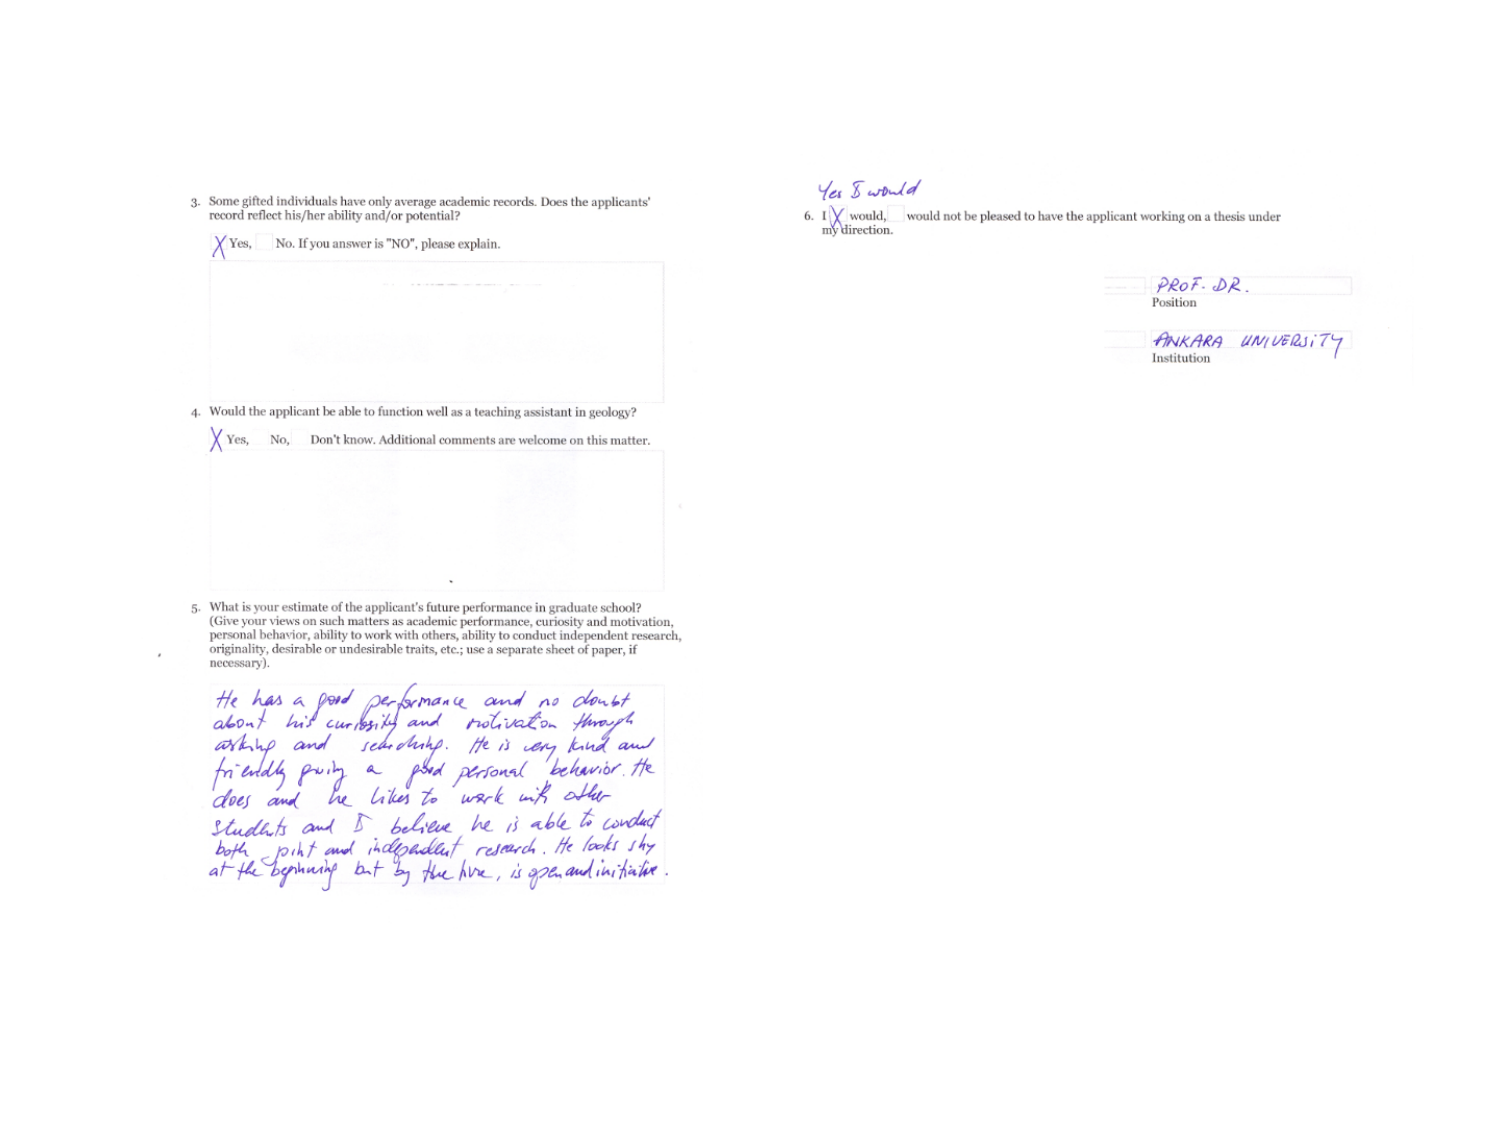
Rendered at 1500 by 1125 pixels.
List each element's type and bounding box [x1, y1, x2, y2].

picture [135, 172, 703, 929]
picture [773, 148, 1424, 386]
